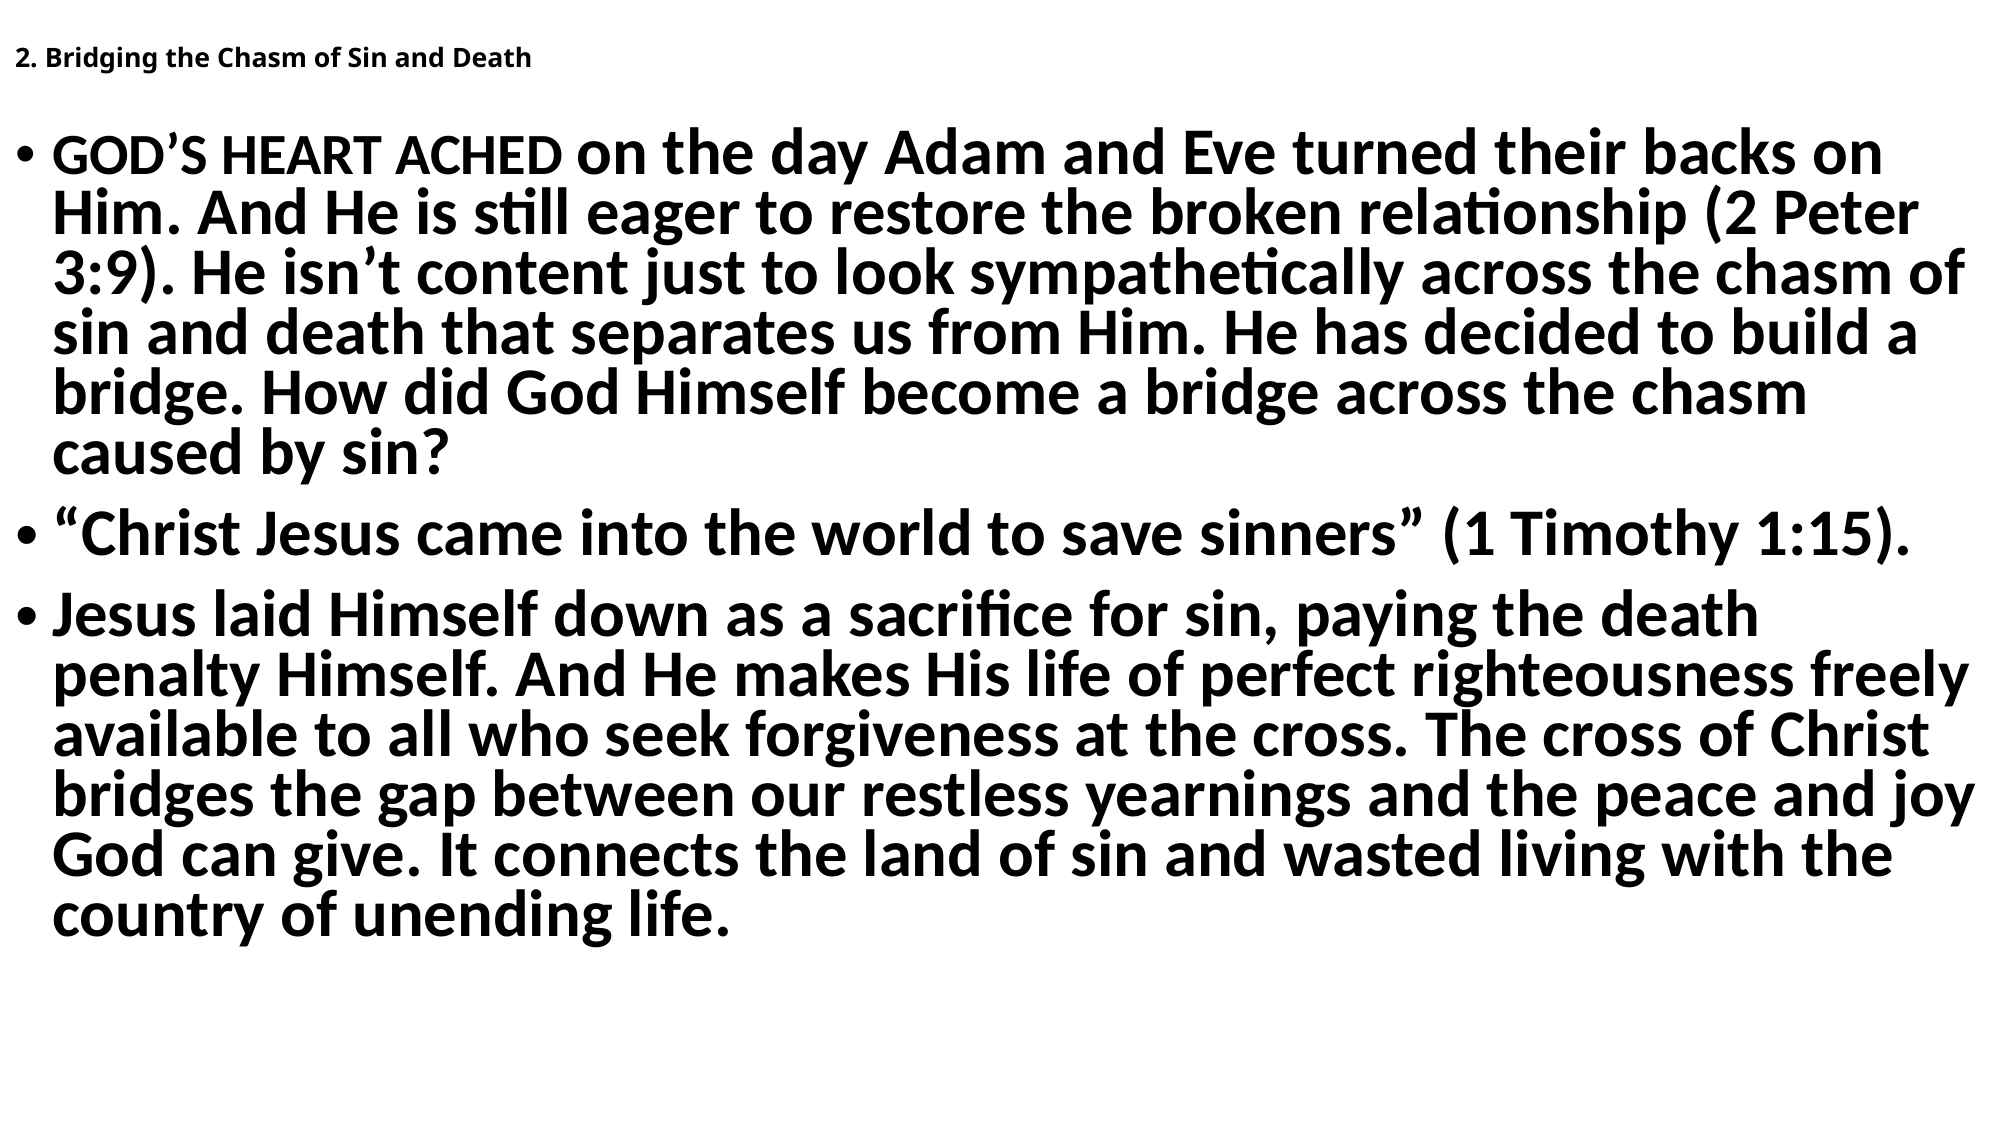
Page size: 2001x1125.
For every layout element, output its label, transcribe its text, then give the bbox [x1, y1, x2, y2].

list GOD’S HEART ACHED on the day Adam and Eve turned their backs on Him. And He is still eager to restore the broken relationship (2 Peter 3:9). He isn’t content just to look sympathetically across the chasm of sin and death that separates us from Him. He has decided to build a bridge. How did God Himself become a bridge across the chasm caused by sin? “Christ Jesus came into the world to save sinners” (1 Timothy 1:15). Jesus laid Himself down as a sacrifice for sin, paying the death penalty Himself. And He makes His life of perfect righteousness freely available to all who seek forgiveness at the cross. The cross of Christ bridges the gap between our restless yearnings and the peace and joy God can give. It connects the land of sin and wasted living with the country of unending life. [0, 118, 2000, 1125]
title 2. Bridging the Chasm of Sin and Death [0, 0, 2000, 118]
